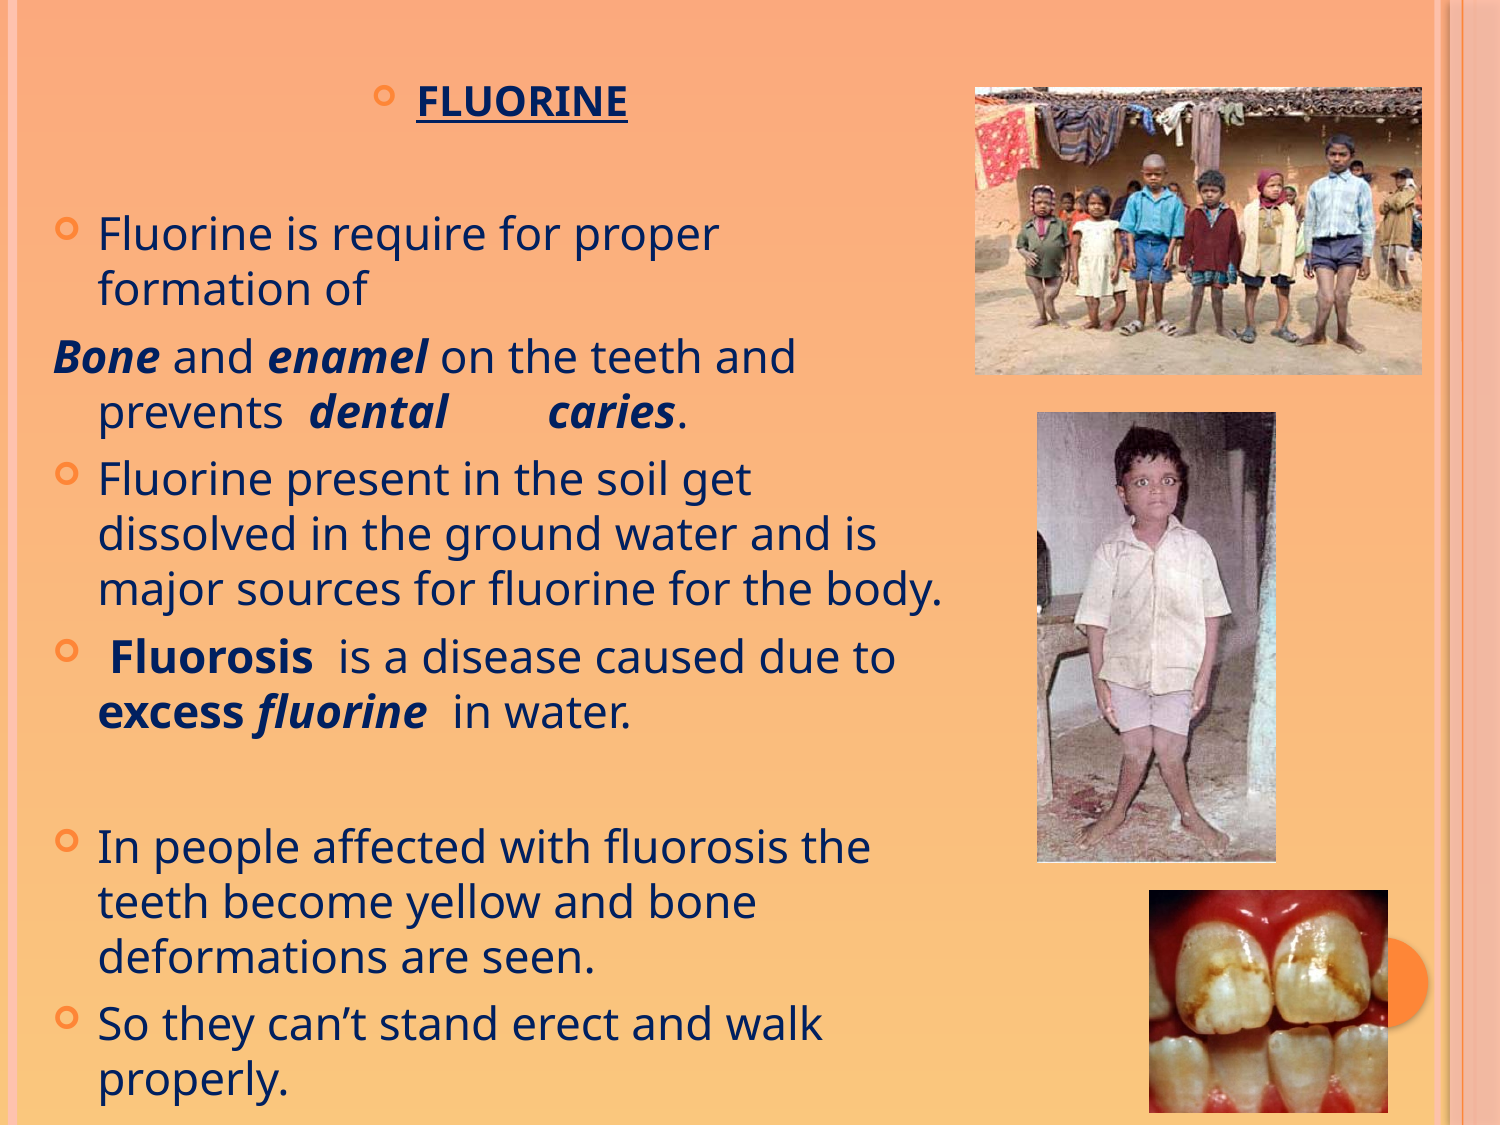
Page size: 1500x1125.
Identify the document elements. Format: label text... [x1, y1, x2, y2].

list FLUORINE Fluorine is require for proper formation of Bone and enamel on the teeth and prevents dental caries. Fluorine present in the soil get dissolved in the ground water and is major sources for fluorine for the body. Fluorosis is a disease caused due to excess fluorine in water. In people affected with fluorosis the teeth become yellow and bone deformations are seen. So they can’t stand erect and walk properly. [37, 0, 963, 1125]
picture [974, 86, 1423, 375]
picture [1149, 890, 1388, 1114]
picture [1036, 411, 1277, 863]
